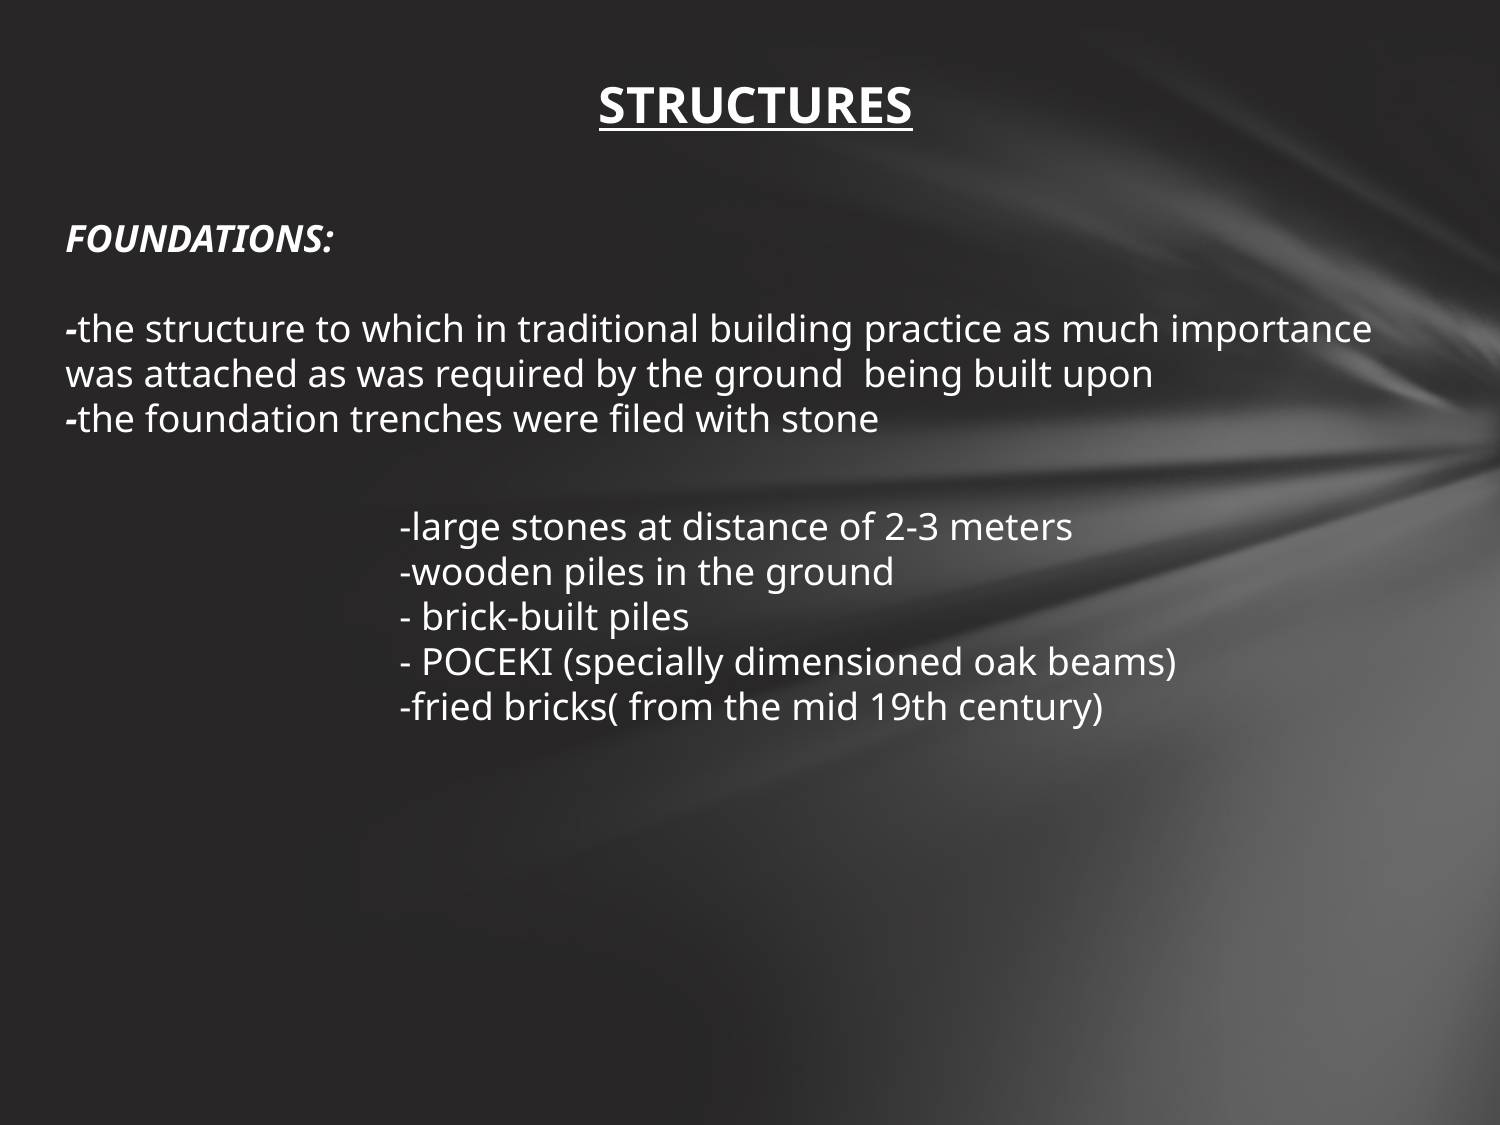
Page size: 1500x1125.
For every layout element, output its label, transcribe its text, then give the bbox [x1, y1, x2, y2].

text_box FOUNDATIONS: -the structure to which in traditional building practice as much importance was attached as was required by the ground being built upon -the foundation trenches were filed with stone [50, 208, 1457, 493]
text_box STRUCTURES [53, 66, 1459, 142]
text_box -large stones at distance of 2-3 meters -wooden piles in the ground - brick-built piles - POCEKI (specially dimensioned oak beams) -fried bricks( from the mid 19th century) [53, 495, 1457, 736]
